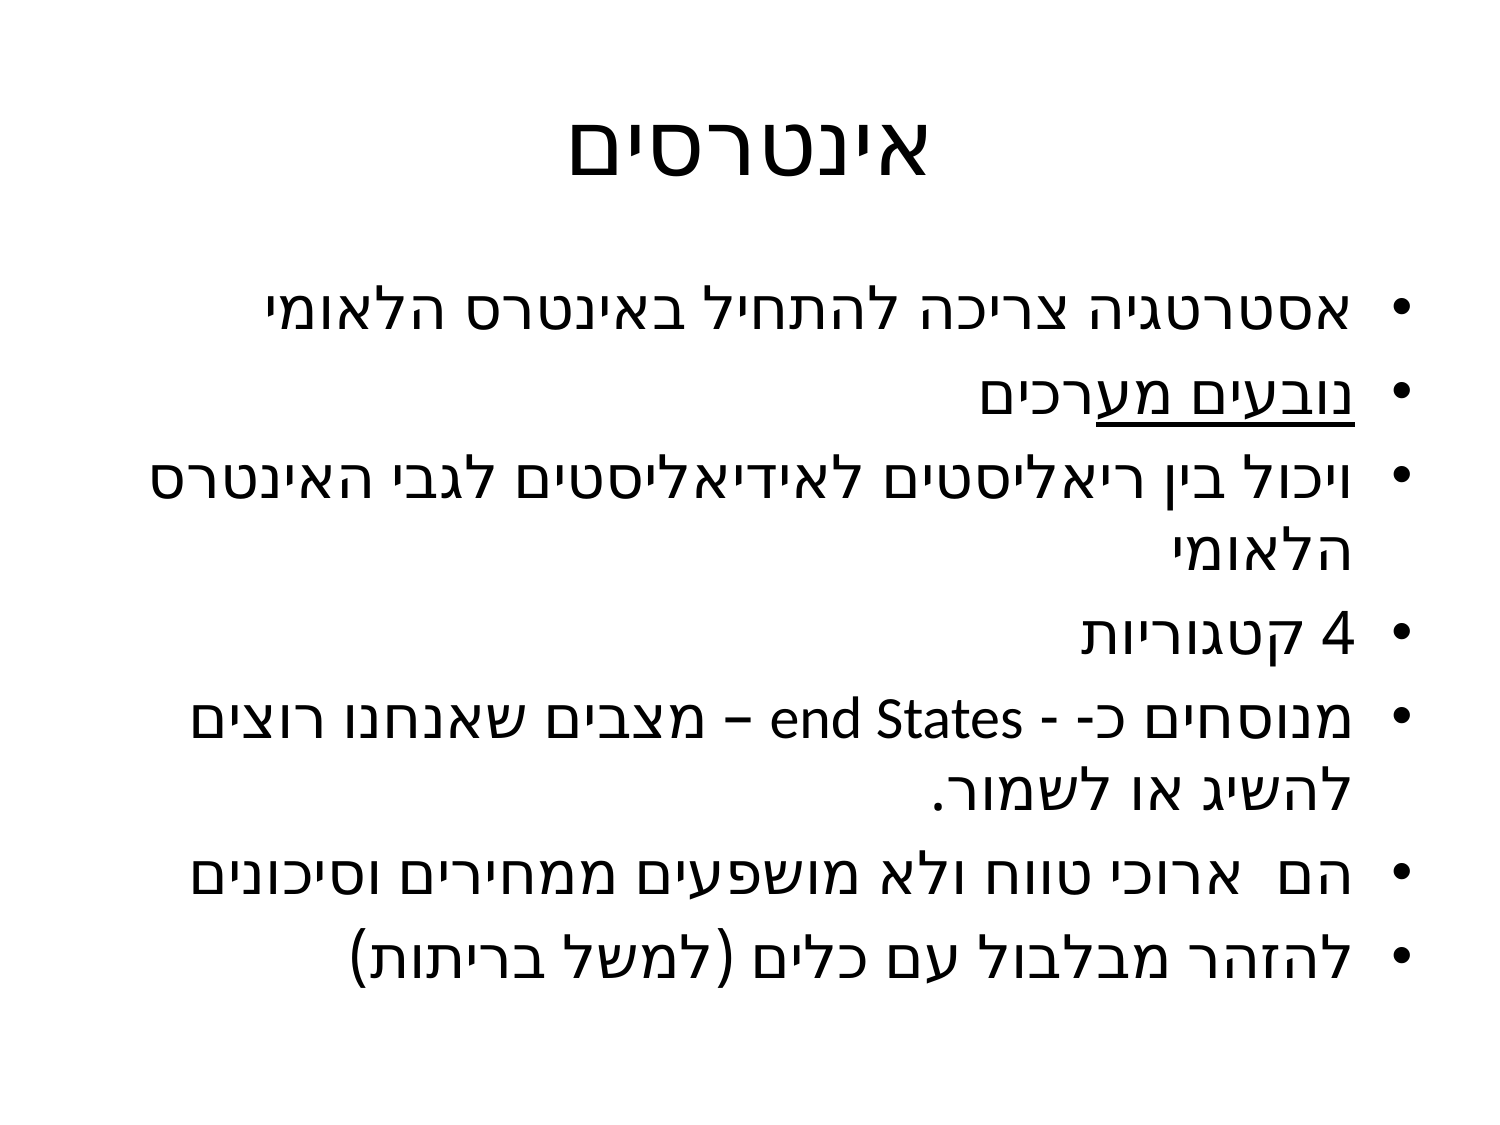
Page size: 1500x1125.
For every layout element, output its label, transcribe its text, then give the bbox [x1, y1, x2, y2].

list אסטרטגיה צריכה להתחיל באינטרס הלאומי נובעים מערכים ויכול בין ריאליסטים לאידיאליסטים לגבי האינטרס הלאומי 4 קטגוריות מנוסחים כ- - end States – מצבים שאנחנו רוצים להשיג או לשמור. הם ארוכי טווח ולא מושפעים ממחירים וסיכונים להזהר מבלבול עם כלים (למשל בריתות) [75, 262, 1425, 1005]
title אינטרסים [75, 45, 1425, 233]
